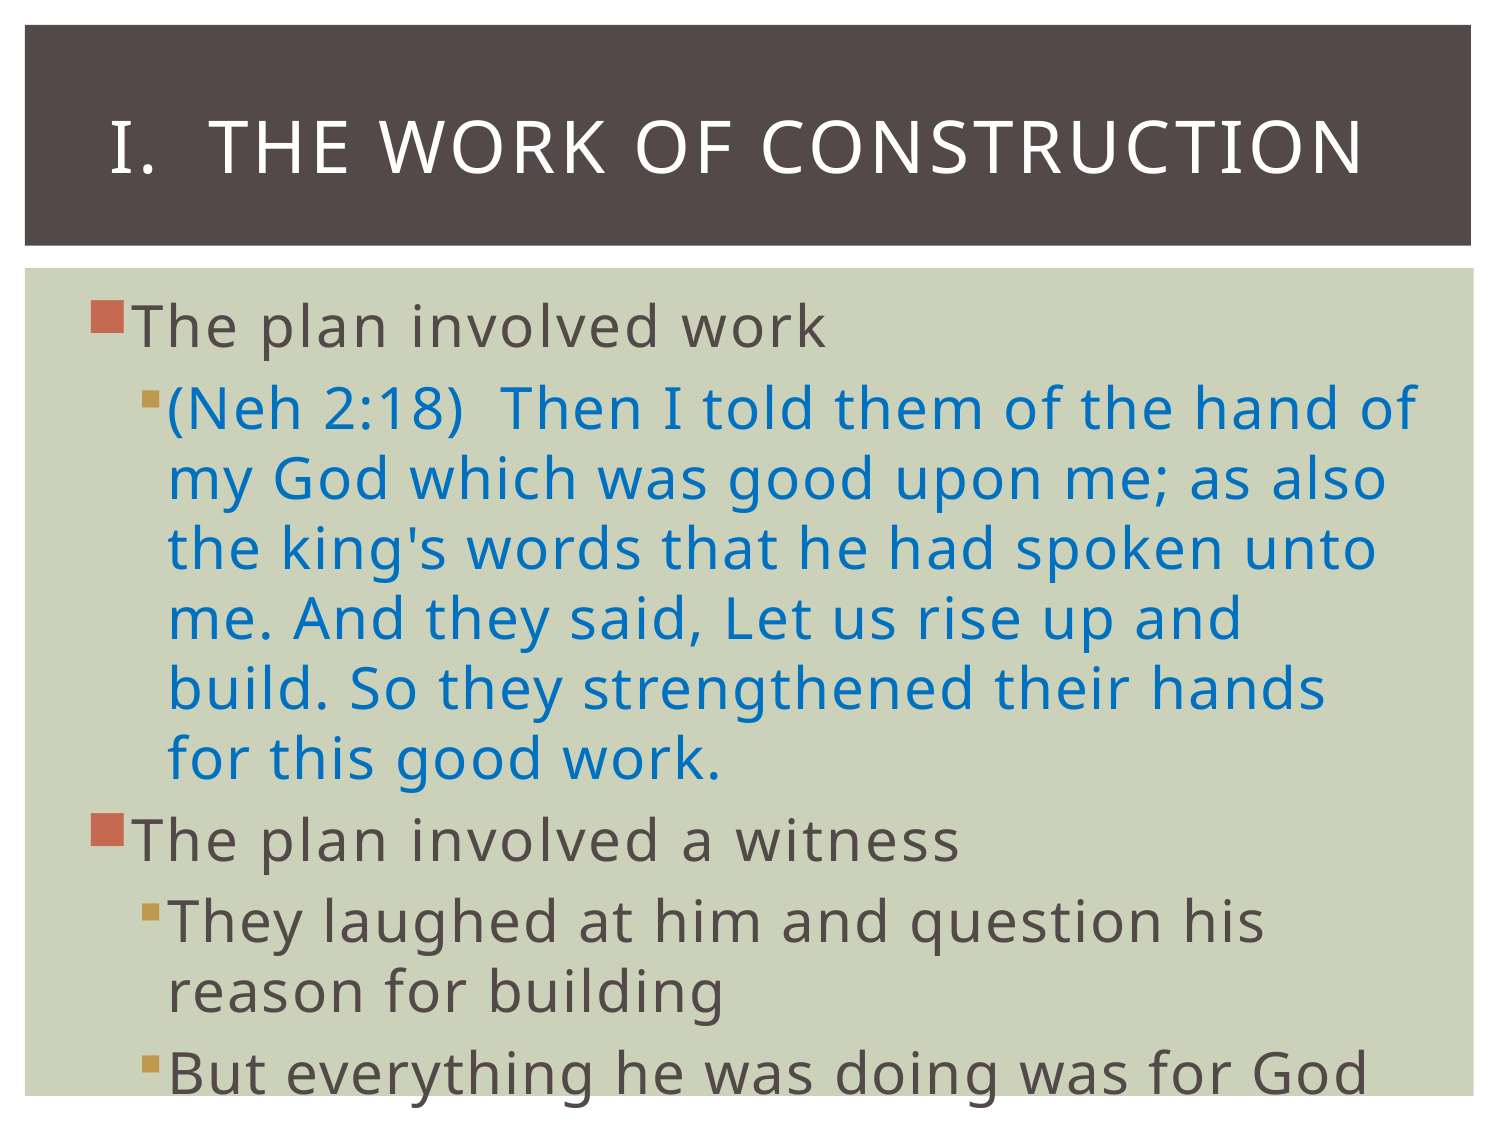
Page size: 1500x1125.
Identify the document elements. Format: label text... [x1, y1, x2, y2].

list The plan involved work (Neh 2:18) Then I told them of the hand of my God which was good upon me; as also the king's words that he had spoken unto me. And they said, Let us rise up and build. So they strengthened their hands for this good work. The plan involved a witness They laughed at him and question his reason for building But everything he was doing was for God [62, 281, 1442, 1005]
title I. The Work of Construction [62, 58, 1438, 232]
